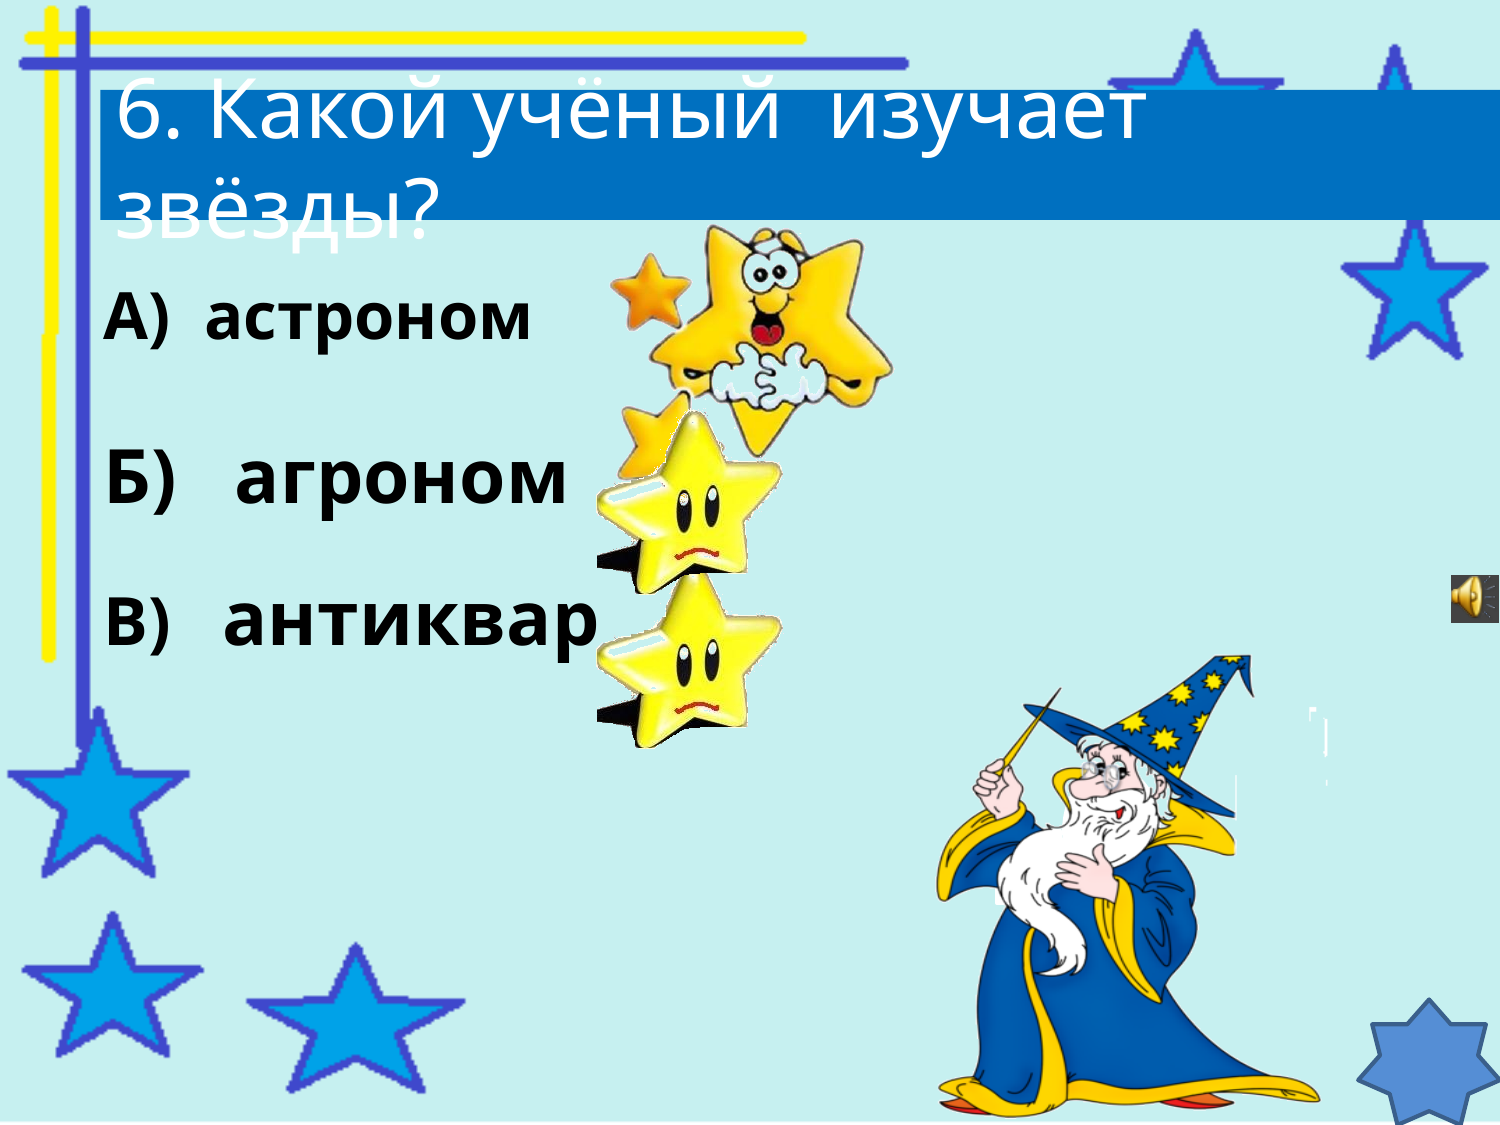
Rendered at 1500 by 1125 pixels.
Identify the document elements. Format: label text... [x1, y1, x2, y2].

picture [0, 0, 1500, 1125]
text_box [926, 644, 1330, 1125]
text_box А) астроном [88, 267, 591, 420]
picture [1405, 1114, 1453, 1125]
picture [1464, 1083, 1500, 1125]
text_box Б) агроном [88, 420, 591, 551]
text_box [1356, 997, 1500, 1125]
text_box В) антиквар [88, 562, 591, 728]
text_box 6. Какой учёный изучает звёзды? [100, 89, 1500, 220]
